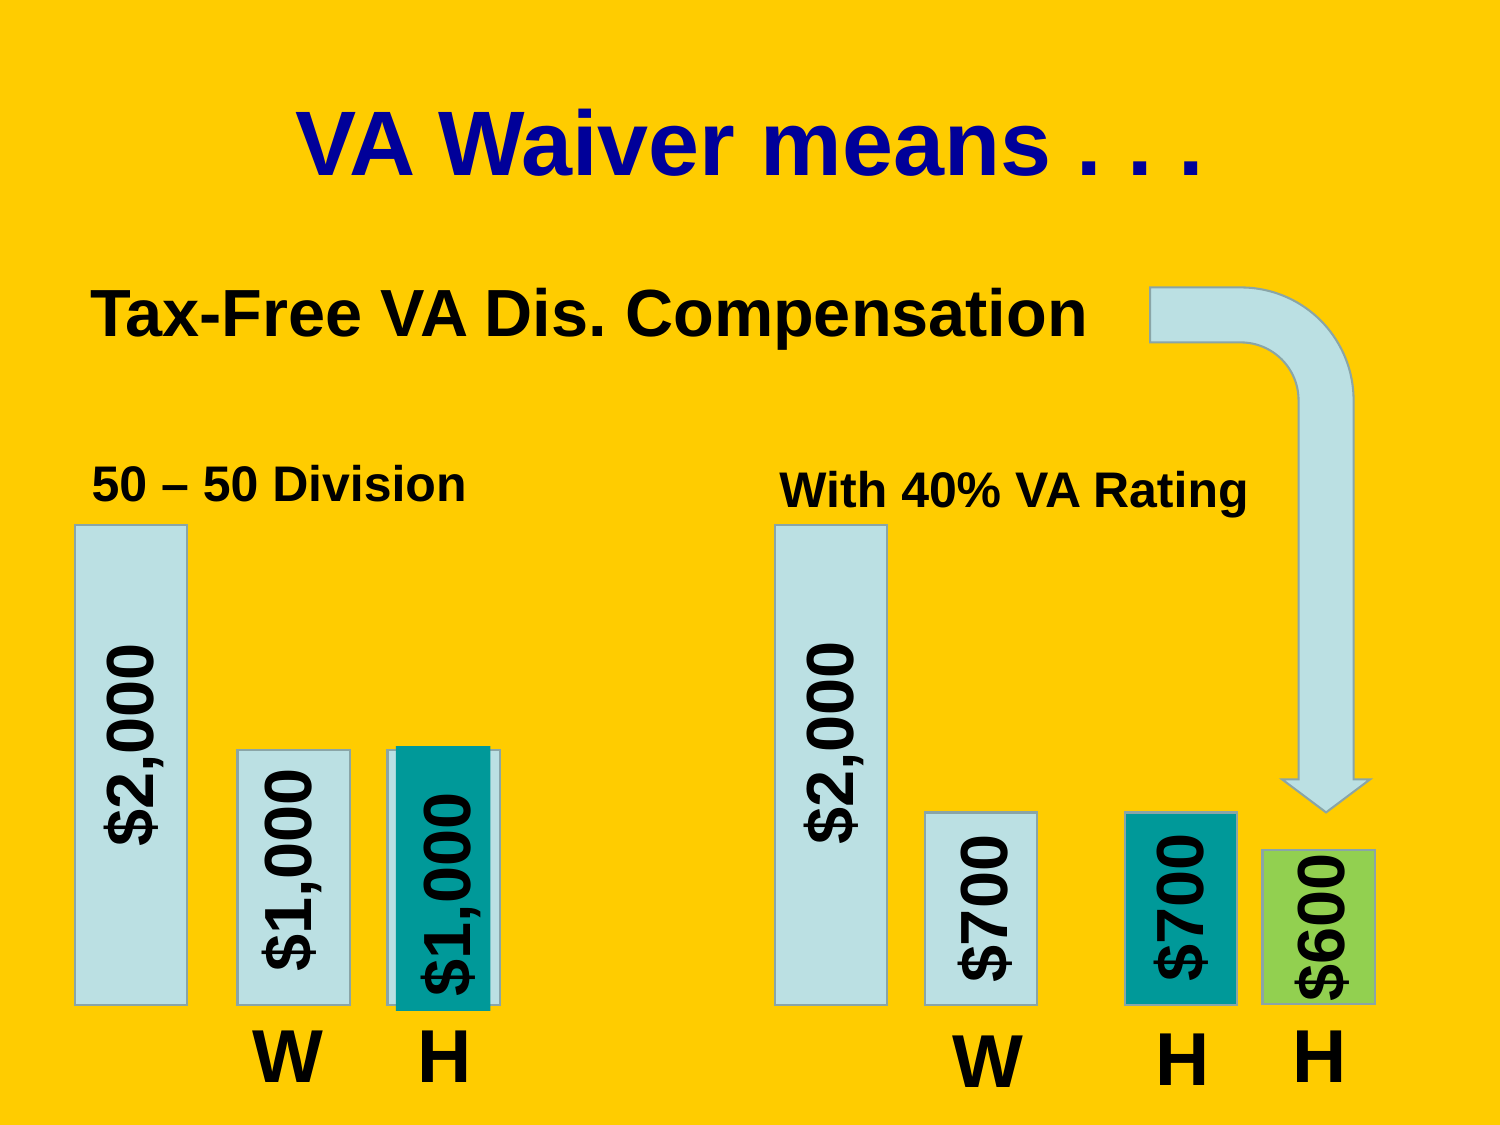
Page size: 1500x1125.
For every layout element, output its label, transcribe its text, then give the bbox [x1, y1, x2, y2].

text_box [1366, 849, 1376, 1005]
text_box With 40% VA Rating [764, 449, 1264, 525]
text_box [74, 524, 188, 1006]
text_box H [402, 999, 487, 1105]
text_box 50 – 50 Division [76, 443, 482, 519]
text_box [1124, 811, 1238, 1006]
text_box [1261, 849, 1270, 1005]
text_box W [938, 1004, 1039, 1110]
text_box $700 [933, 819, 1028, 998]
list Tax-Free VA Dis. Compensation [75, 262, 1425, 1005]
text_box [1149, 286, 1374, 814]
title VA Waiver means . . . [75, 45, 1425, 233]
text_box $700 [1129, 818, 1225, 996]
text_box H [1140, 1003, 1225, 1108]
text_box $1,000 [395, 746, 491, 1011]
text_box $600 [1270, 838, 1366, 1017]
text_box W [238, 999, 339, 1105]
text_box [924, 811, 1038, 1006]
text_box H [1278, 999, 1362, 1105]
text_box $2,000 [779, 626, 874, 860]
text_box $2,000 [79, 628, 174, 862]
text_box [236, 749, 351, 1006]
text_box [774, 525, 888, 1006]
text_box $1,000 [237, 753, 333, 987]
